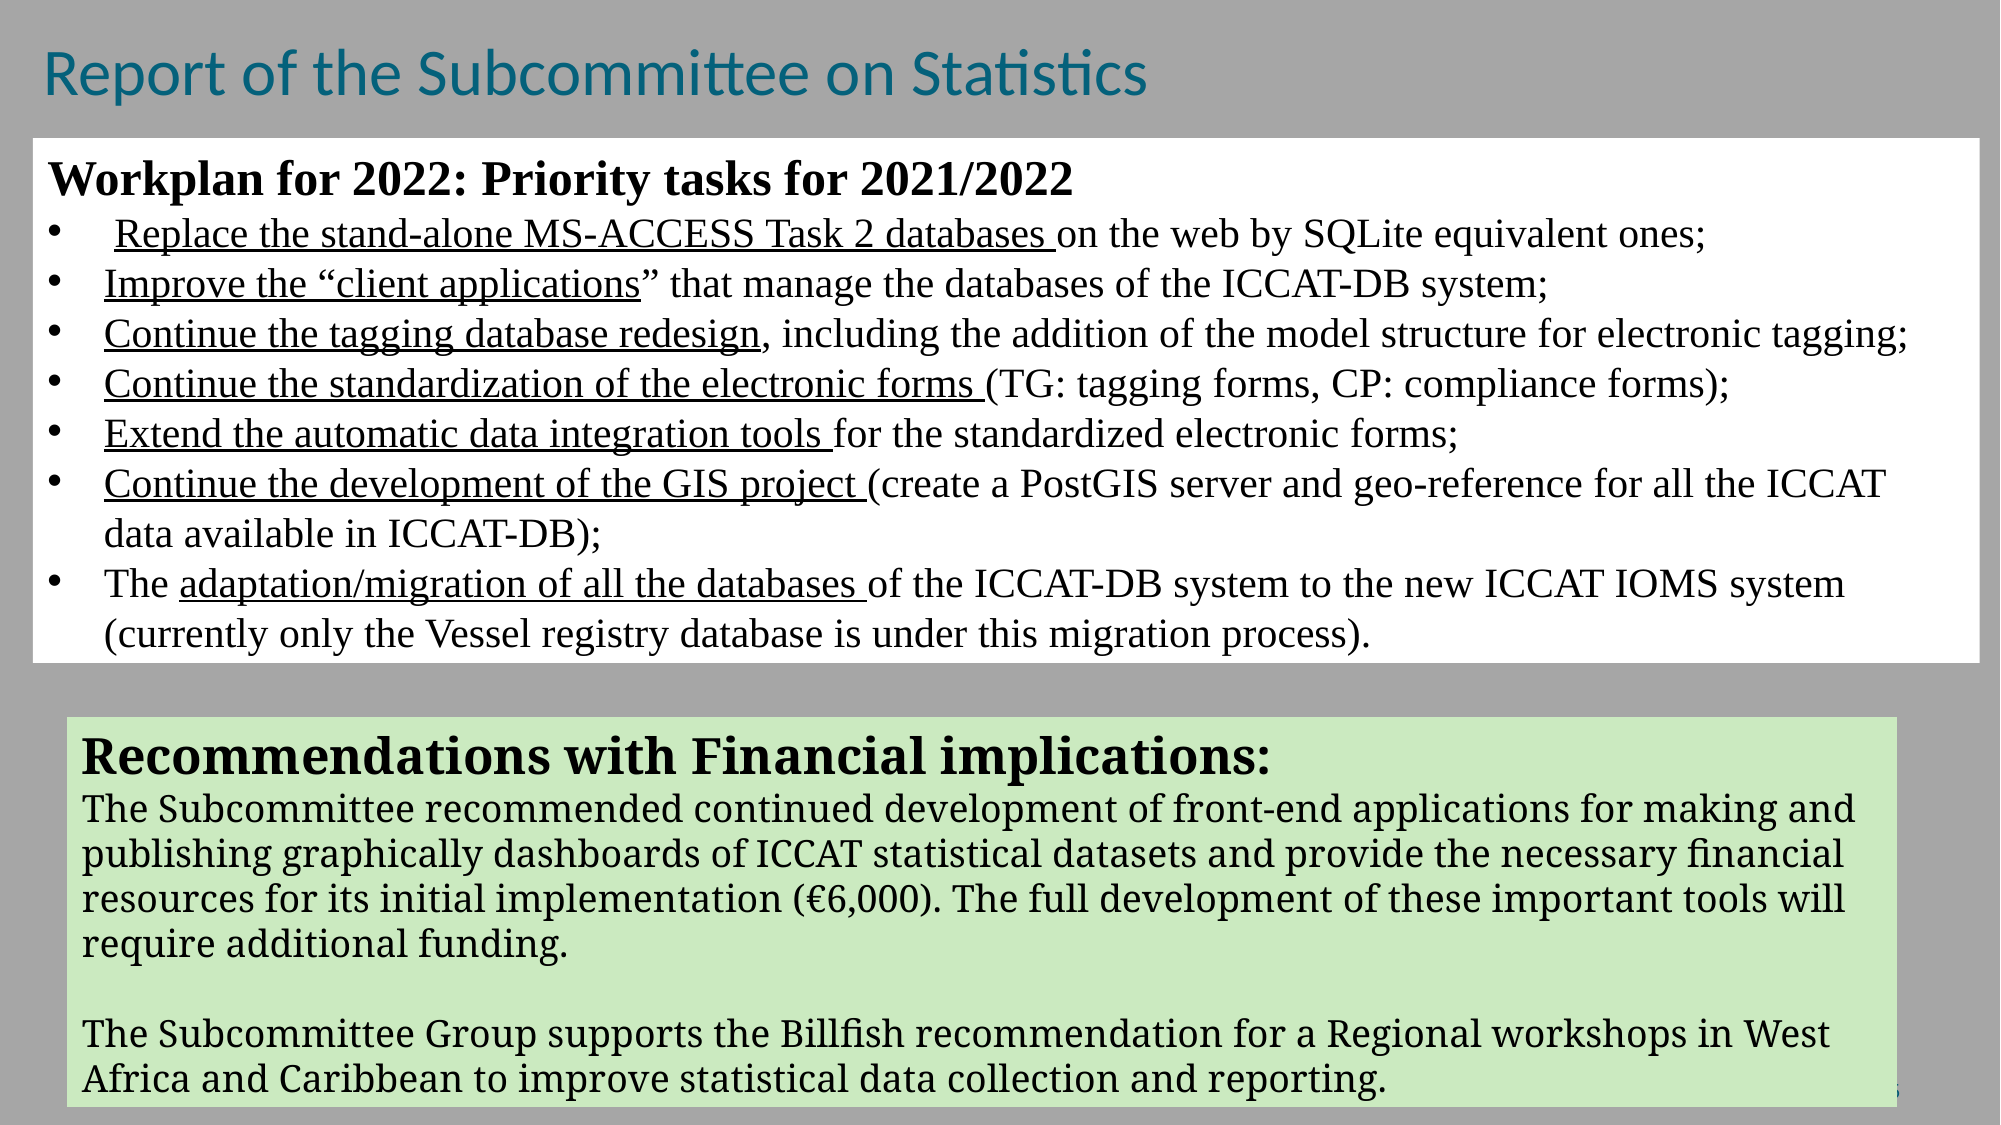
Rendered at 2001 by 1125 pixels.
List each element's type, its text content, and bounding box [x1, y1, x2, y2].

text_box Recommendations with Financial implications: The Subcommittee recommended continued development of front-end applications for making and publishing graphically dashboards of ICCAT statistical datasets and provide the necessary financial resources for its initial implementation (€6,000). The full development of these important tools will require additional funding. The Subcommittee Group supports the Billfish recommendation for a Regional workshops in West Africa and Caribbean to improve statistical data collection and reporting. [67, 717, 1897, 1107]
title Report of the Subcommittee on Statistics [28, 20, 1829, 113]
text_box Workplan for 2022: Priority tasks for 2021/2022 Replace the stand-alone MS-ACCESS Task 2 databases on the web by SQLite equivalent ones; Improve the “client applications” that manage the databases of the ICCAT-DB system; Continue the tagging database redesign, including the addition of the model structure for electronic tagging; Continue the standardization of the electronic forms (TG: tagging forms, CP: compliance forms); Extend the automatic data integration tools for the standardized electronic forms; Continue the development of the GIS project (create a PostGIS server and geo-reference for all the ICCAT data available in ICCAT-DB); The adaptation/migration of all the databases of the ICCAT-DB system to the new ICCAT IOMS system (currently only the Vessel registry database is under this migration process). [32, 138, 1980, 663]
